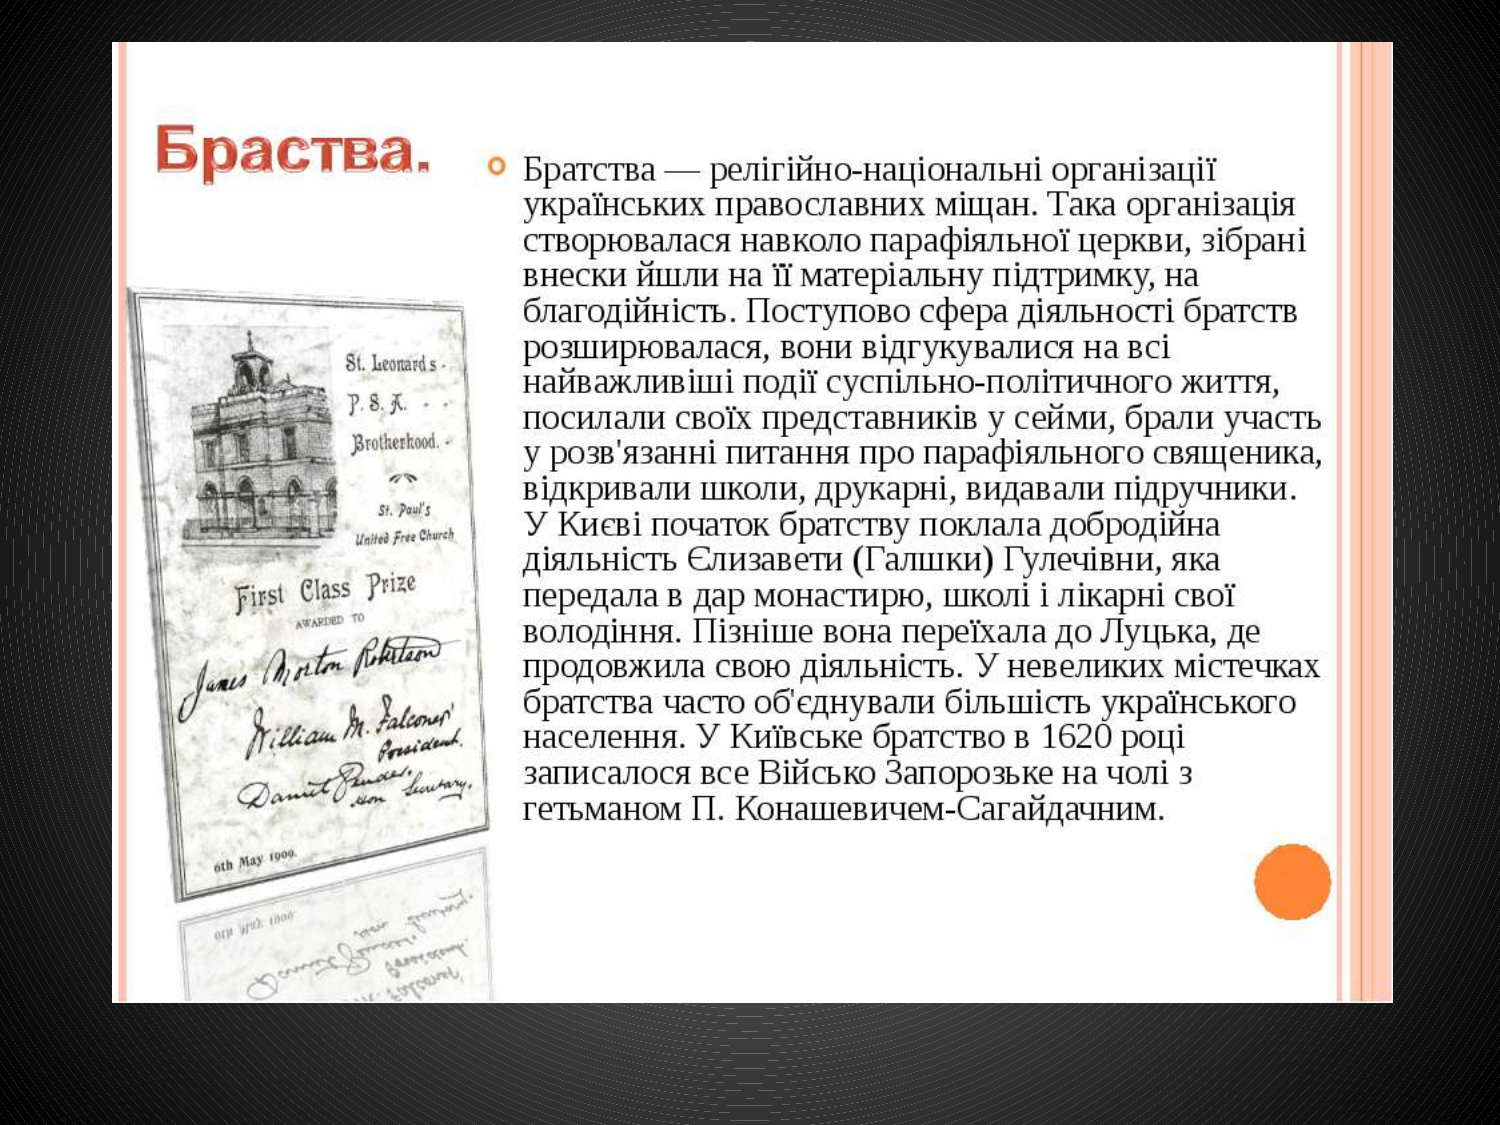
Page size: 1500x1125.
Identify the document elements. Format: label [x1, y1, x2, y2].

list [111, 42, 1393, 1003]
